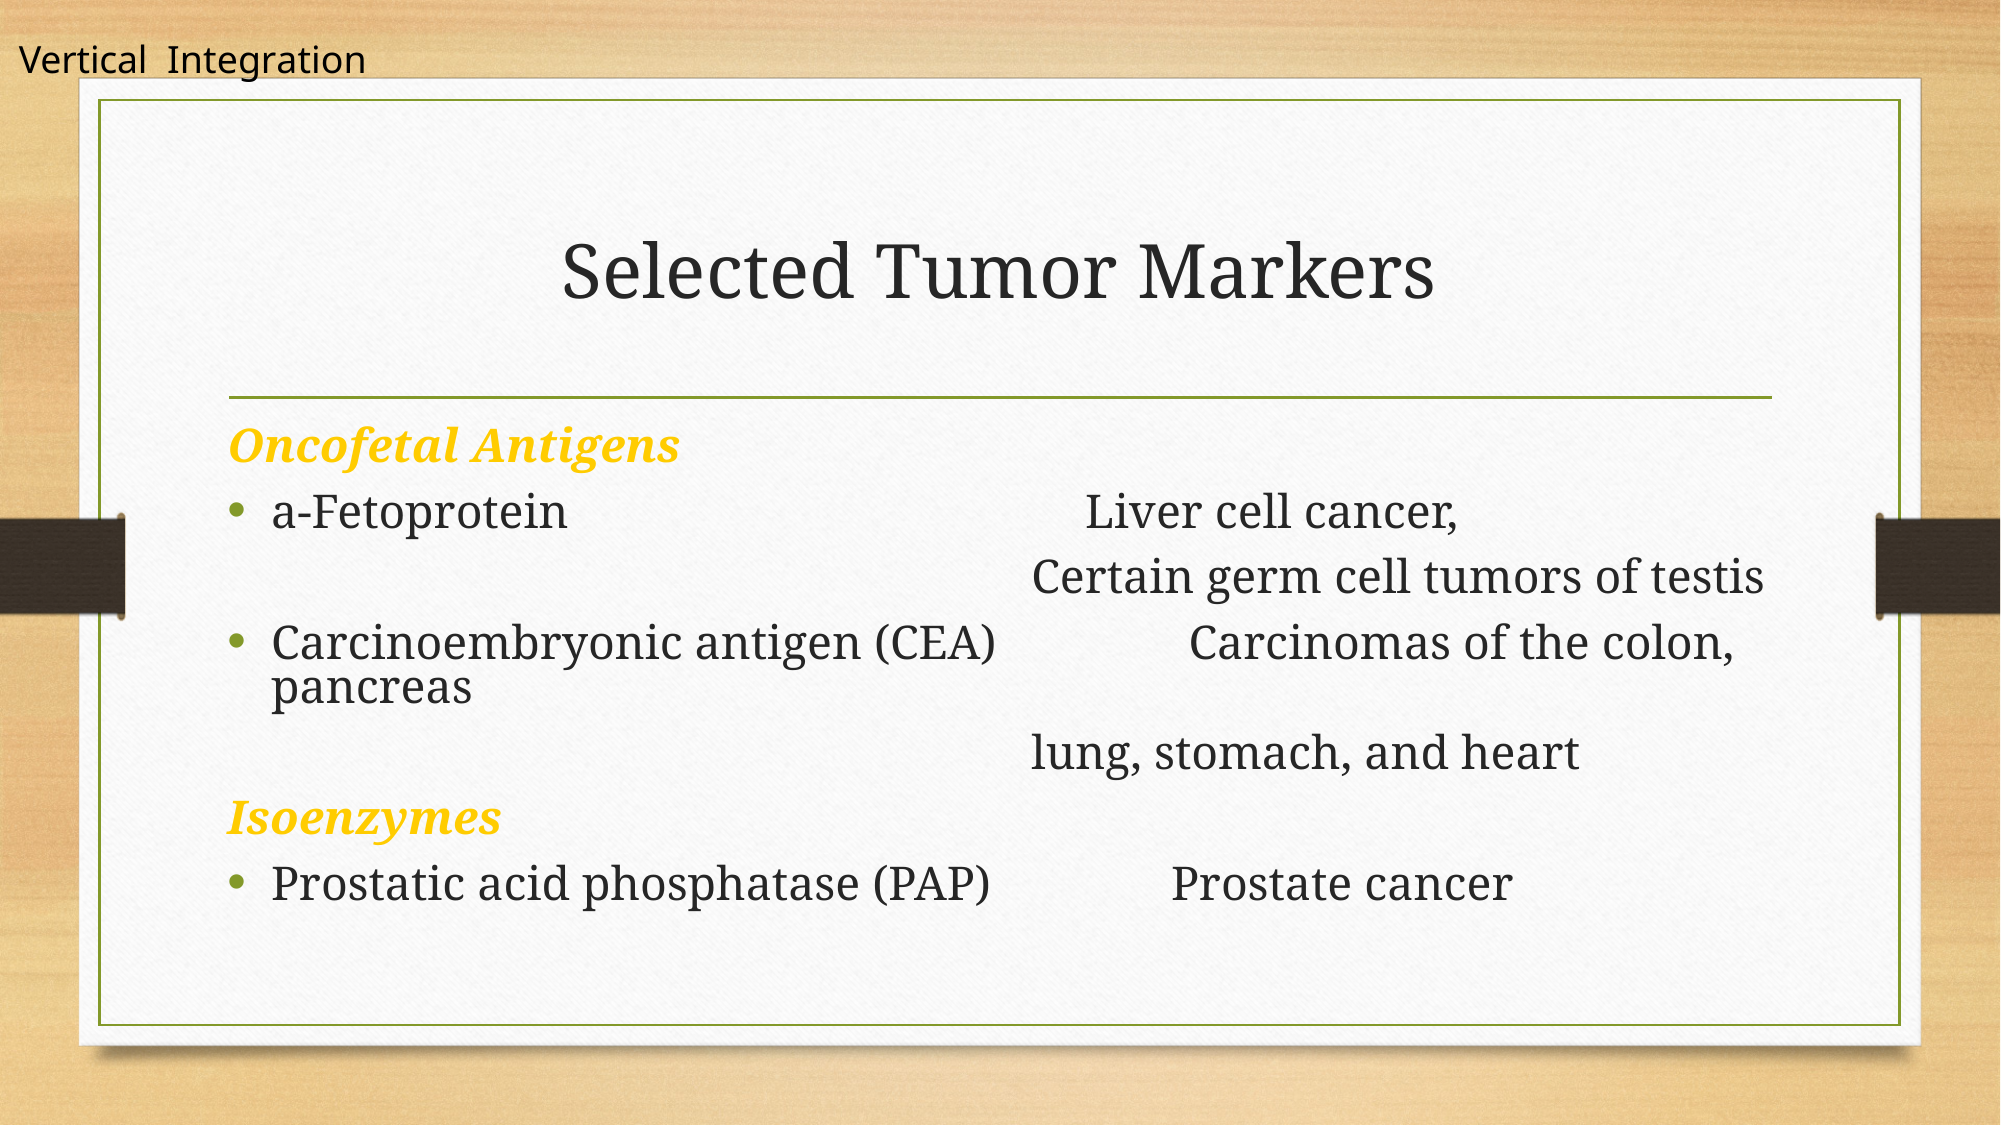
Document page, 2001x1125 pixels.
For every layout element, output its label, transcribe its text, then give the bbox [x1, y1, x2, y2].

picture [0, 0, 2001, 1125]
title Selected Tumor Markers [212, 161, 1788, 375]
list Oncofetal Antigens a-Fetoprotein Liver cell cancer, Certain germ cell tumors of testis Carcinoembryonic antigen (CEA) Carcinomas of the colon, pancreas lung, stomach, and heart Isoenzymes Prostatic acid phosphatase (PAP) Prostate cancer [212, 419, 1788, 964]
text_box Vertical Integration [0, 28, 732, 89]
